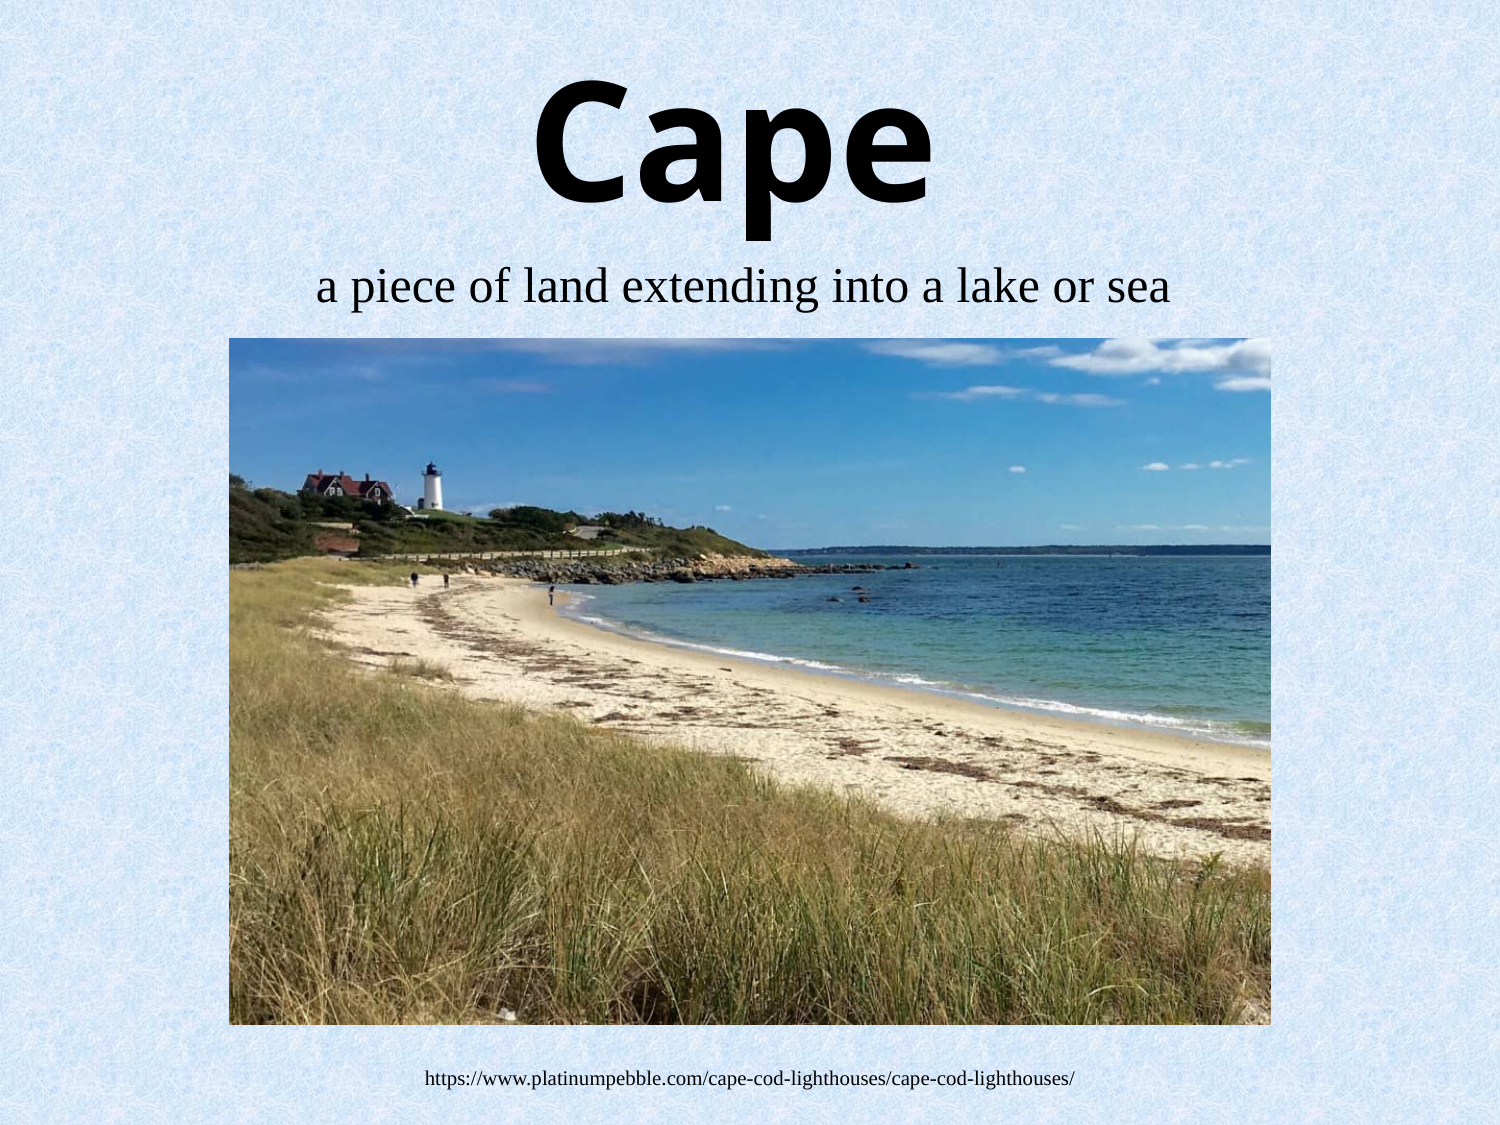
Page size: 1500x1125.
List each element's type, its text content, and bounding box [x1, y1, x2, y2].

text_box https://www.platinumpebble.com/cape-cod-lighthouses/cape-cod-lighthouses/ [409, 1056, 1090, 1097]
text_box Cape [425, 27, 953, 243]
text_box a piece of land extending into a lake or sea [301, 244, 1199, 320]
picture [0, 0, 1500, 1125]
